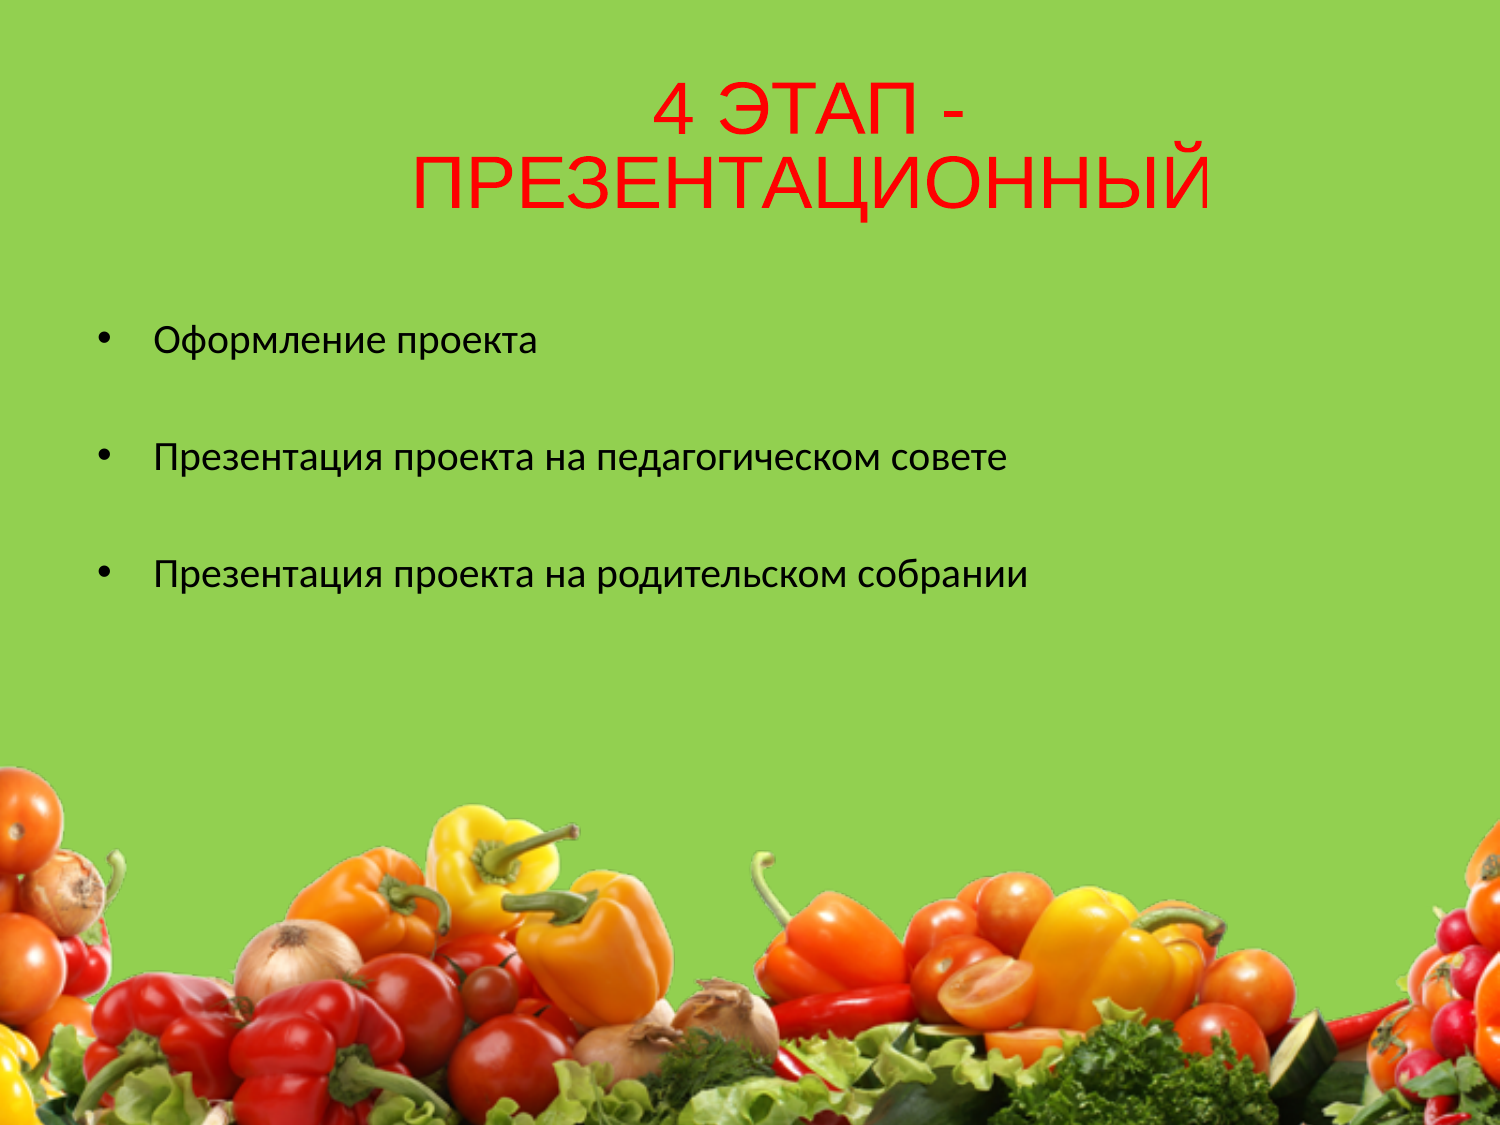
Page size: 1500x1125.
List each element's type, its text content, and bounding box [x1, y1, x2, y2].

picture [0, 729, 1500, 1125]
list Оформление проекта Презентация проекта на педагогическом совете Презентация проекта на родительском собрании [82, 304, 1432, 1048]
